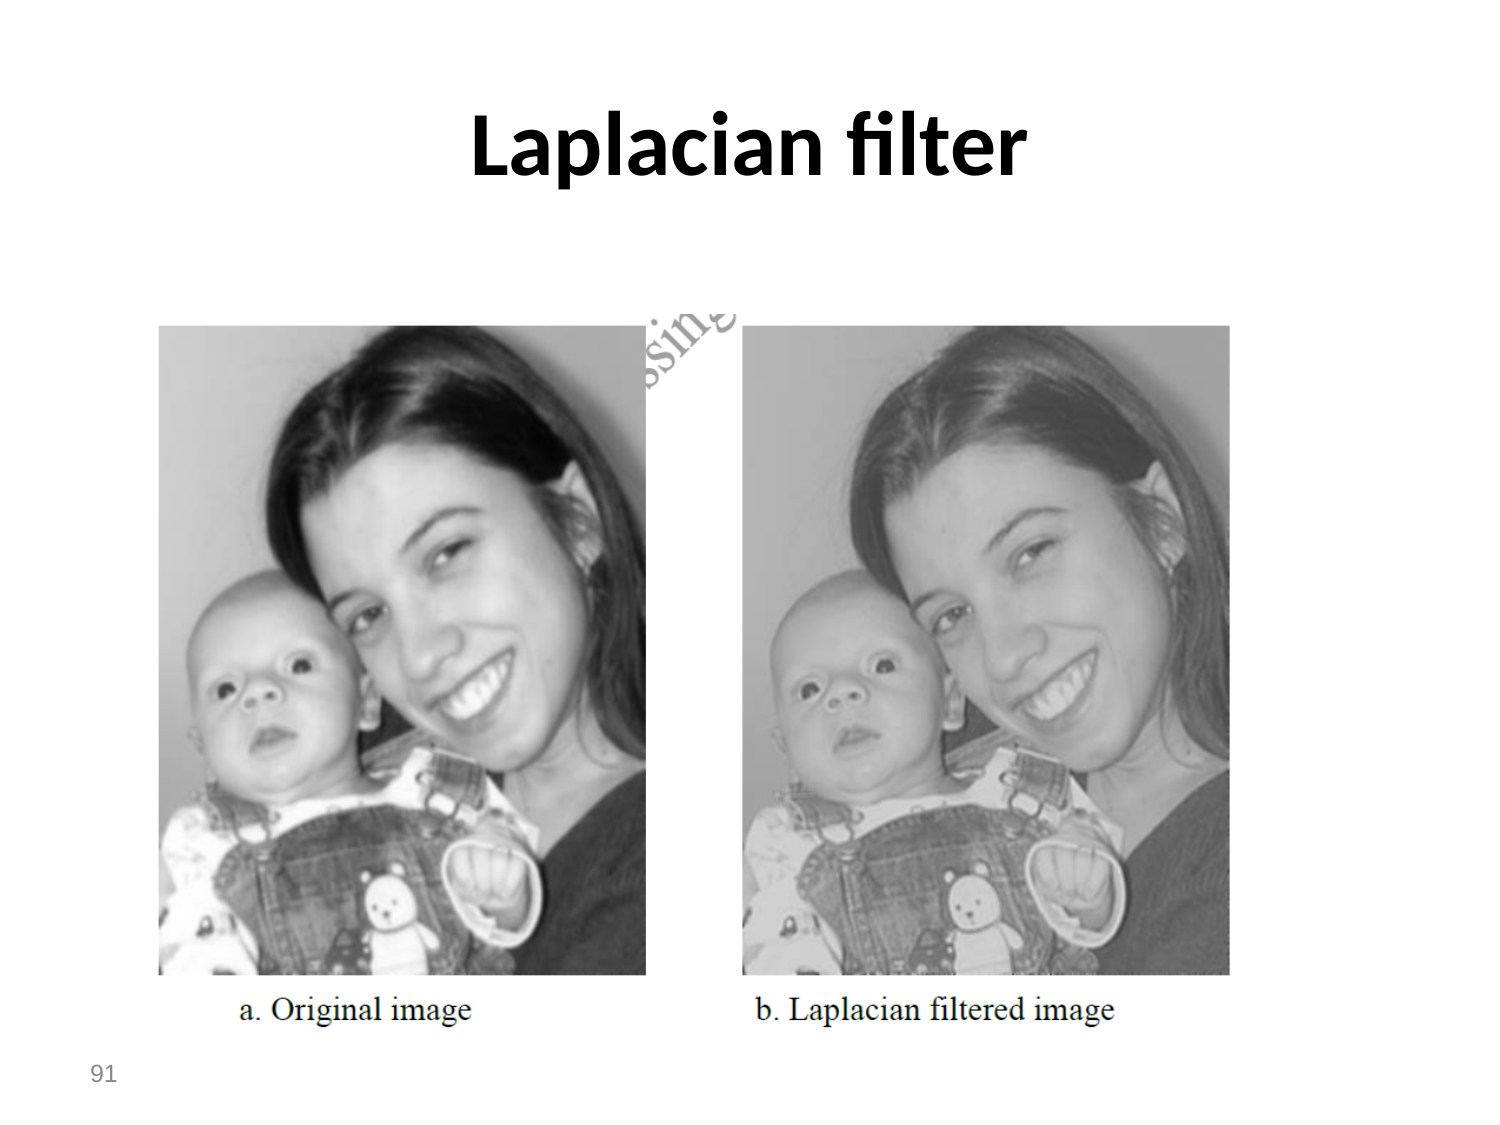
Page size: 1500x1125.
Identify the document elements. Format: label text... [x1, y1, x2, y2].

picture [147, 314, 1259, 1047]
title Laplacian filter [75, 45, 1425, 233]
slide_number 91 [75, 1042, 425, 1103]
